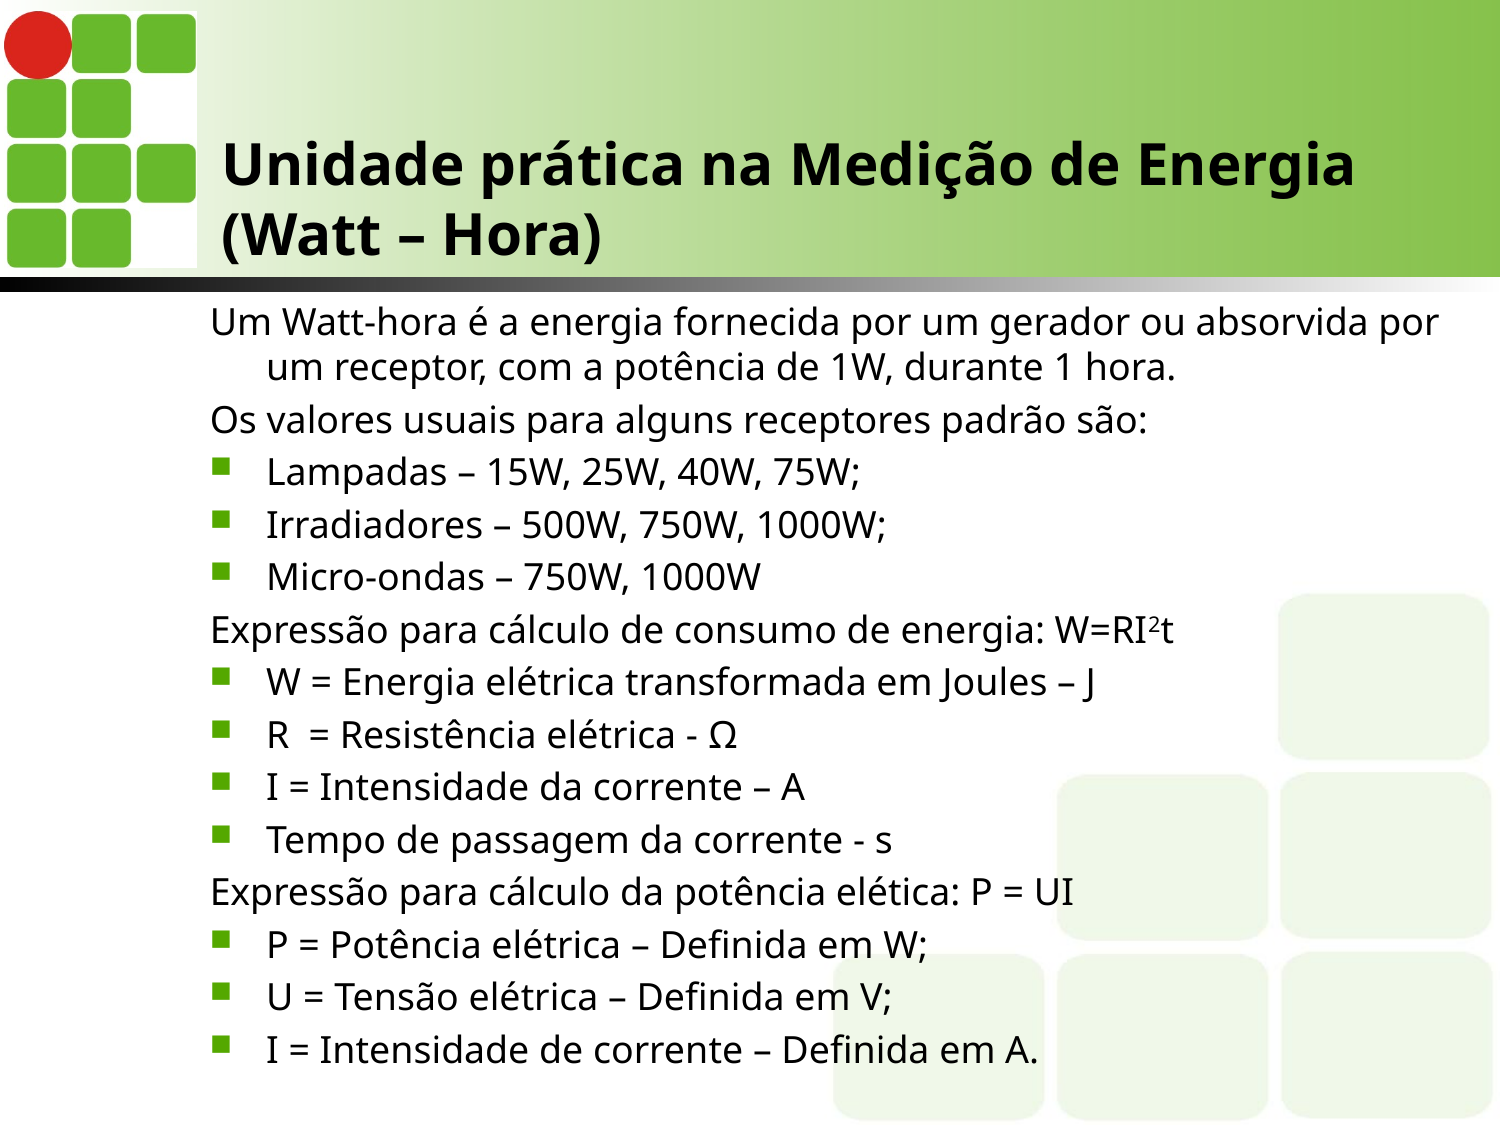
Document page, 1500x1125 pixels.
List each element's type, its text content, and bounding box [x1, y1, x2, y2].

picture [4, 11, 197, 268]
picture [738, 547, 1500, 1125]
title Unidade prática na Medição de Energia (Watt – Hora) [206, 34, 1468, 276]
list Um Watt-hora é a energia fornecida por um gerador ou absorvida por um receptor, com a potência de 1W, durante 1 hora. Os valores usuais para alguns receptores padrão são: Lampadas – 15W, 25W, 40W, 75W; Irradiadores – 500W, 750W, 1000W; Micro-ondas – 750W, 1000W Expressão para cálculo de consumo de energia: W=RI2t W = Energia elétrica transformada em Joules – J R = Resistência elétrica - Ω I = Intensidade da corrente – A Tempo de passagem da corrente - s Expressão para cálculo da potência elética: P = UI P = Potência elétrica – Definida em W; U = Tensão elétrica – Definida em V; I = Intensidade de corrente – Definida em A. [194, 290, 1471, 1030]
